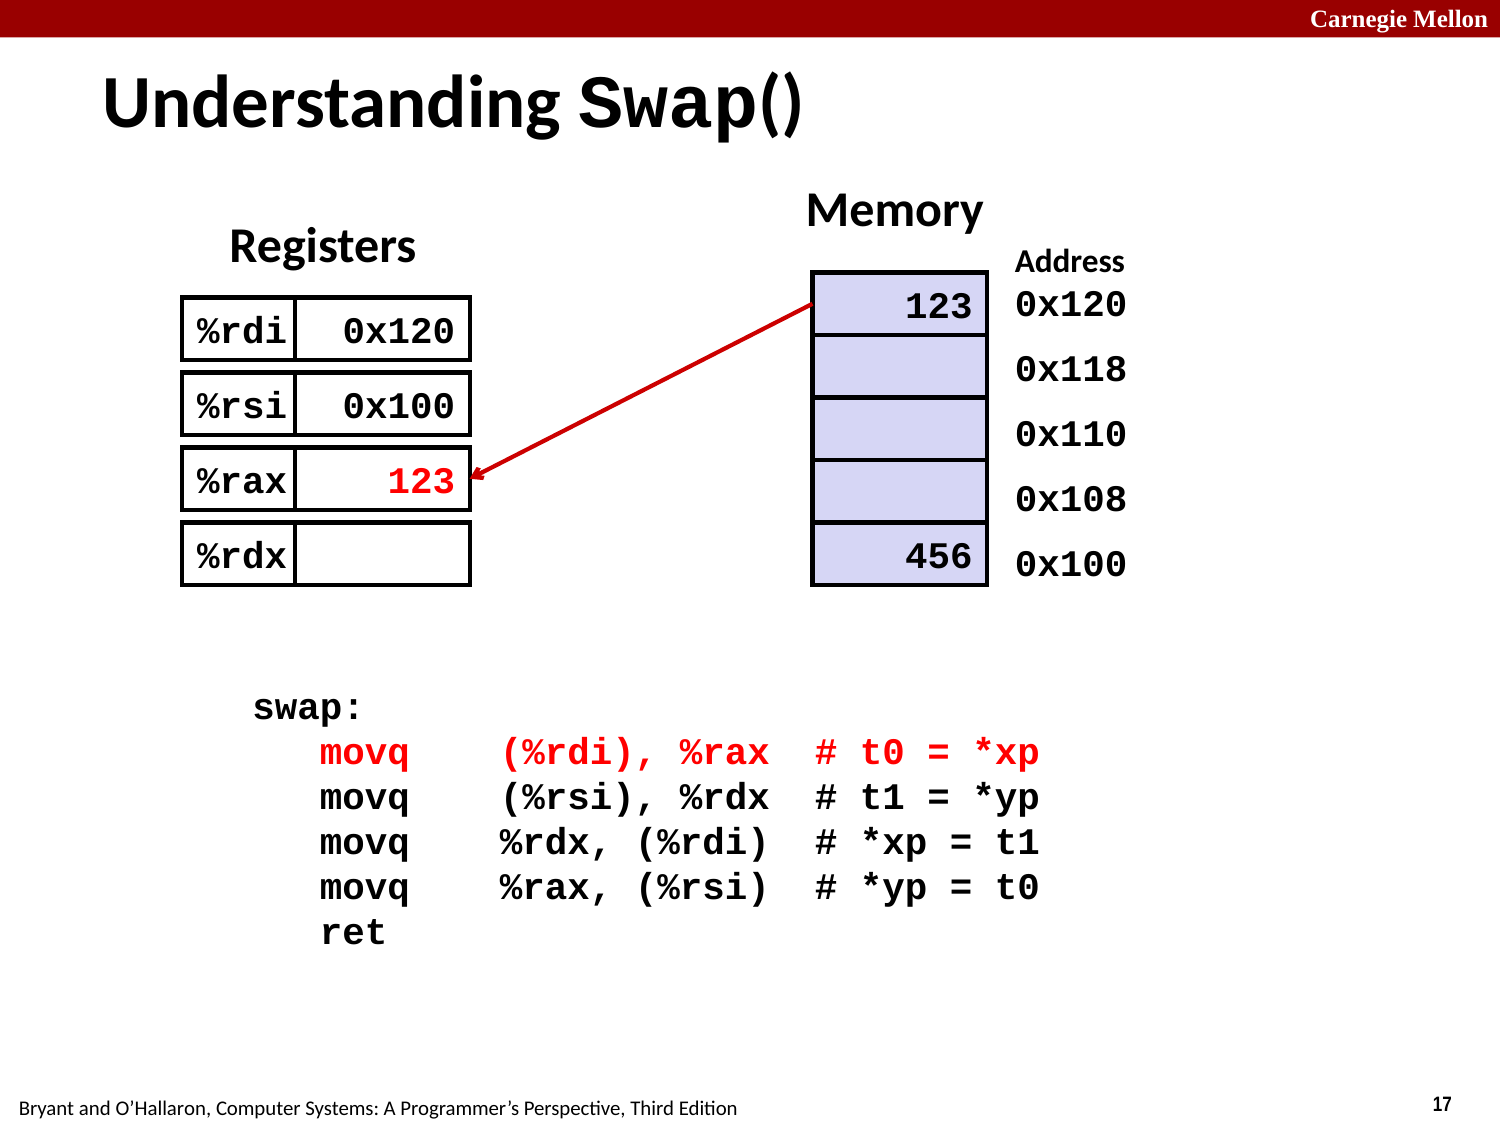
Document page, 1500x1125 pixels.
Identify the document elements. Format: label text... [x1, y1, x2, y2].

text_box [181, 297, 470, 586]
text_box 456 [812, 522, 988, 585]
text_box [817, 335, 988, 397]
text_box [999, 231, 1201, 592]
text_box 123 [812, 272, 988, 335]
text_box [812, 460, 988, 522]
text_box Registers [214, 205, 432, 281]
text_box Memory [790, 169, 1000, 245]
title Understanding Swap() [87, 49, 1134, 145]
text_box [817, 397, 988, 460]
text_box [469, 303, 813, 480]
text_box swap: movq (%rdi), %rax # t0 = *xp movq (%rsi), %rdx # t1 = *yp movq %rdx, (%rdi) # *xp = t1 movq %rax, (%rsi) # *yp = t0 ret [237, 674, 1200, 960]
